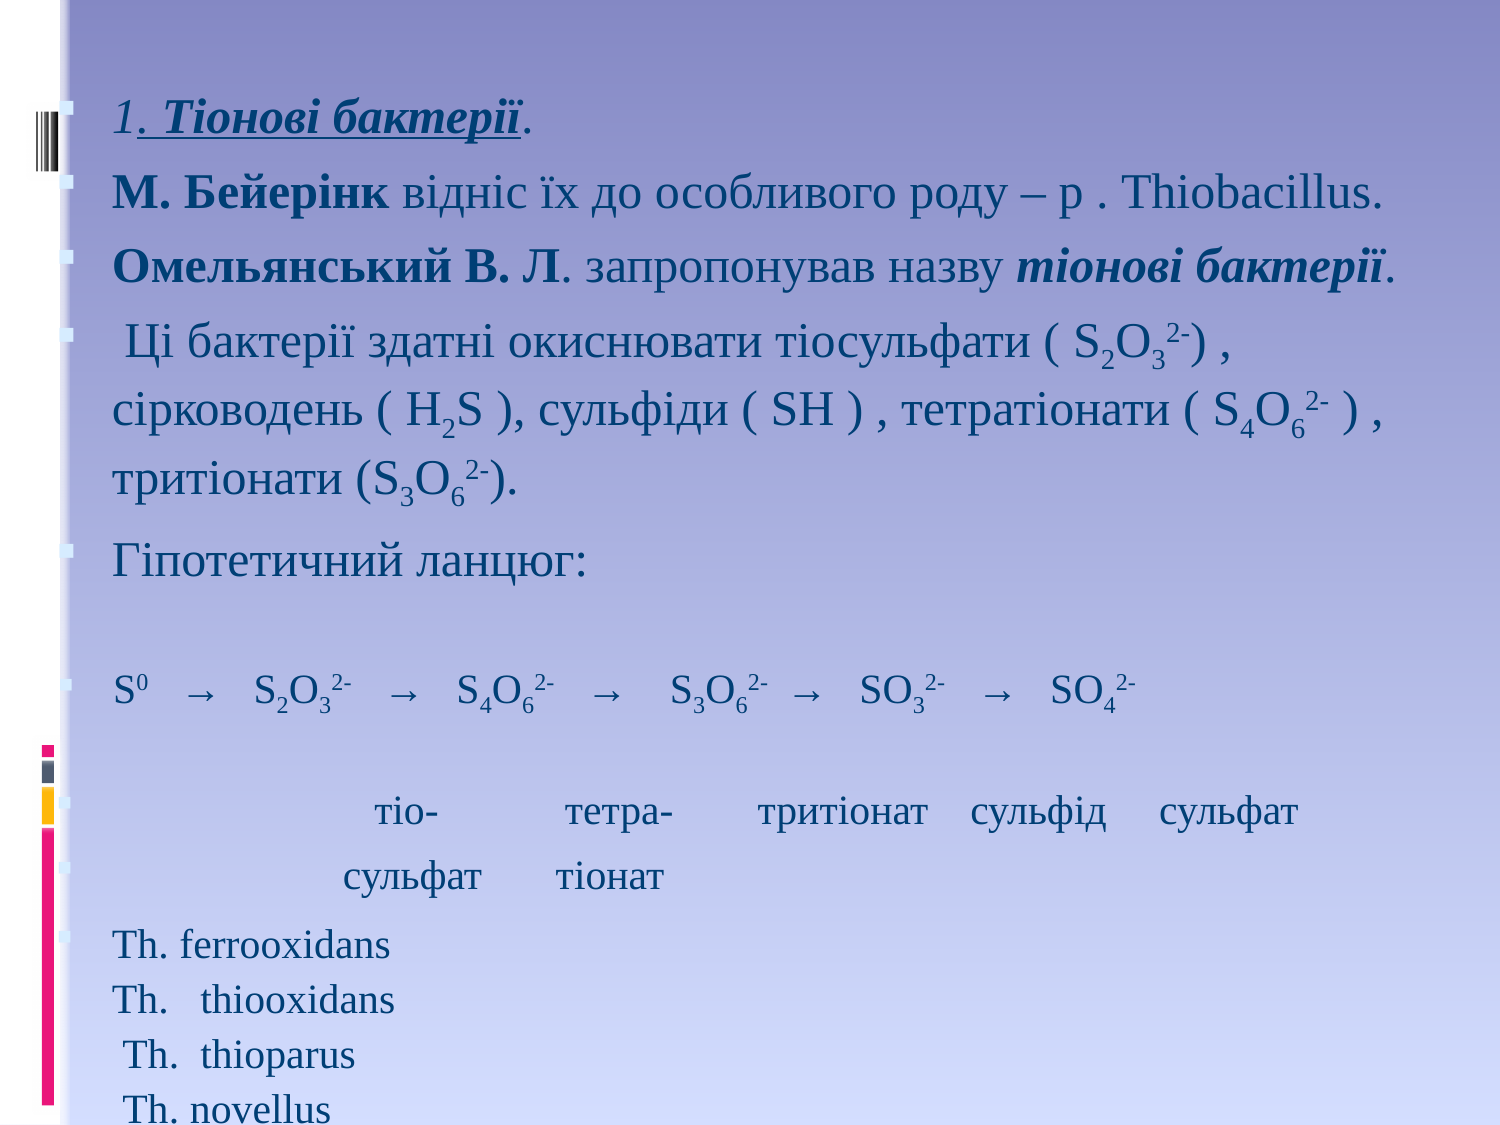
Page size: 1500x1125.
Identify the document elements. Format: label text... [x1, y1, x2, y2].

list 1. Тіонові бактерії. М. Бейерінк відніс їх до особливого роду – p . Thiobacillus. Омельянський В. Л. запропонував назву тіонові бактерії. Ці бактерії здатні окиснювати тіосульфати ( S2O32-) , сірководень ( H2S ), сульфіди ( SH ) , тетратіонати ( S4O62- ) , тритіонати (S3O62-). Гіпотетичний ланцюг: S0 → S2O32- → S4O62- → S3O62- → SO32- → SO42- тіо- тетра- тритіонат сульфід сульфат сульфат тіонат Th. ferrooxidans Th. thiooxidans Th. thioparus Th. novellus [29, 70, 1471, 1043]
